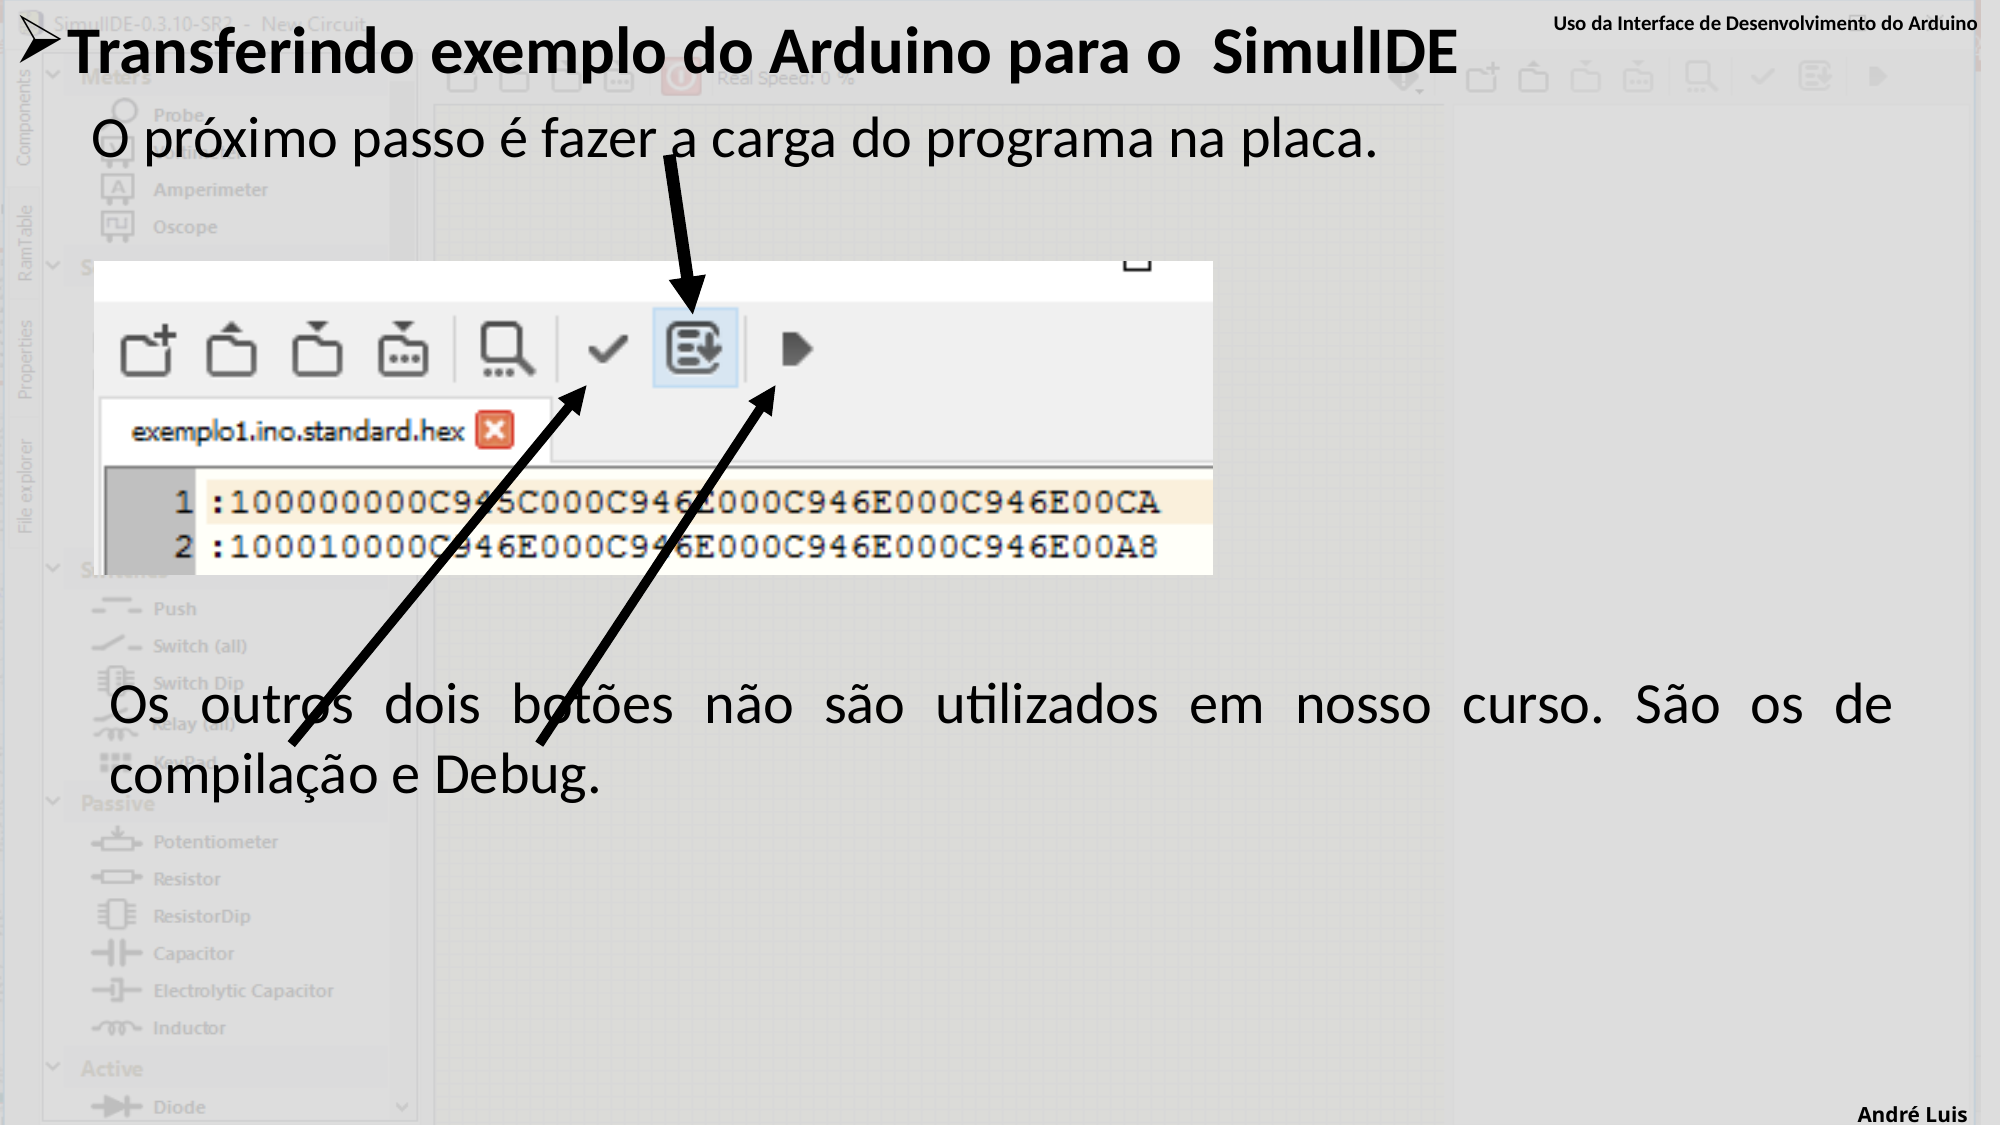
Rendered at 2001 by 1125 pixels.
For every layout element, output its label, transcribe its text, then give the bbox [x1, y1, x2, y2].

picture [94, 261, 1213, 575]
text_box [290, 385, 536, 745]
text_box Transferindo exemplo do Arduino para o SimulIDE [0, 0, 1508, 95]
text_box Os outros dois botões não são utilizados em nosso curso. São os de compilação e Debug. [94, 658, 1910, 813]
text_box O próximo passo é fazer a carga do programa na placa. [76, 91, 1424, 177]
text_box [538, 385, 776, 745]
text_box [668, 154, 694, 315]
